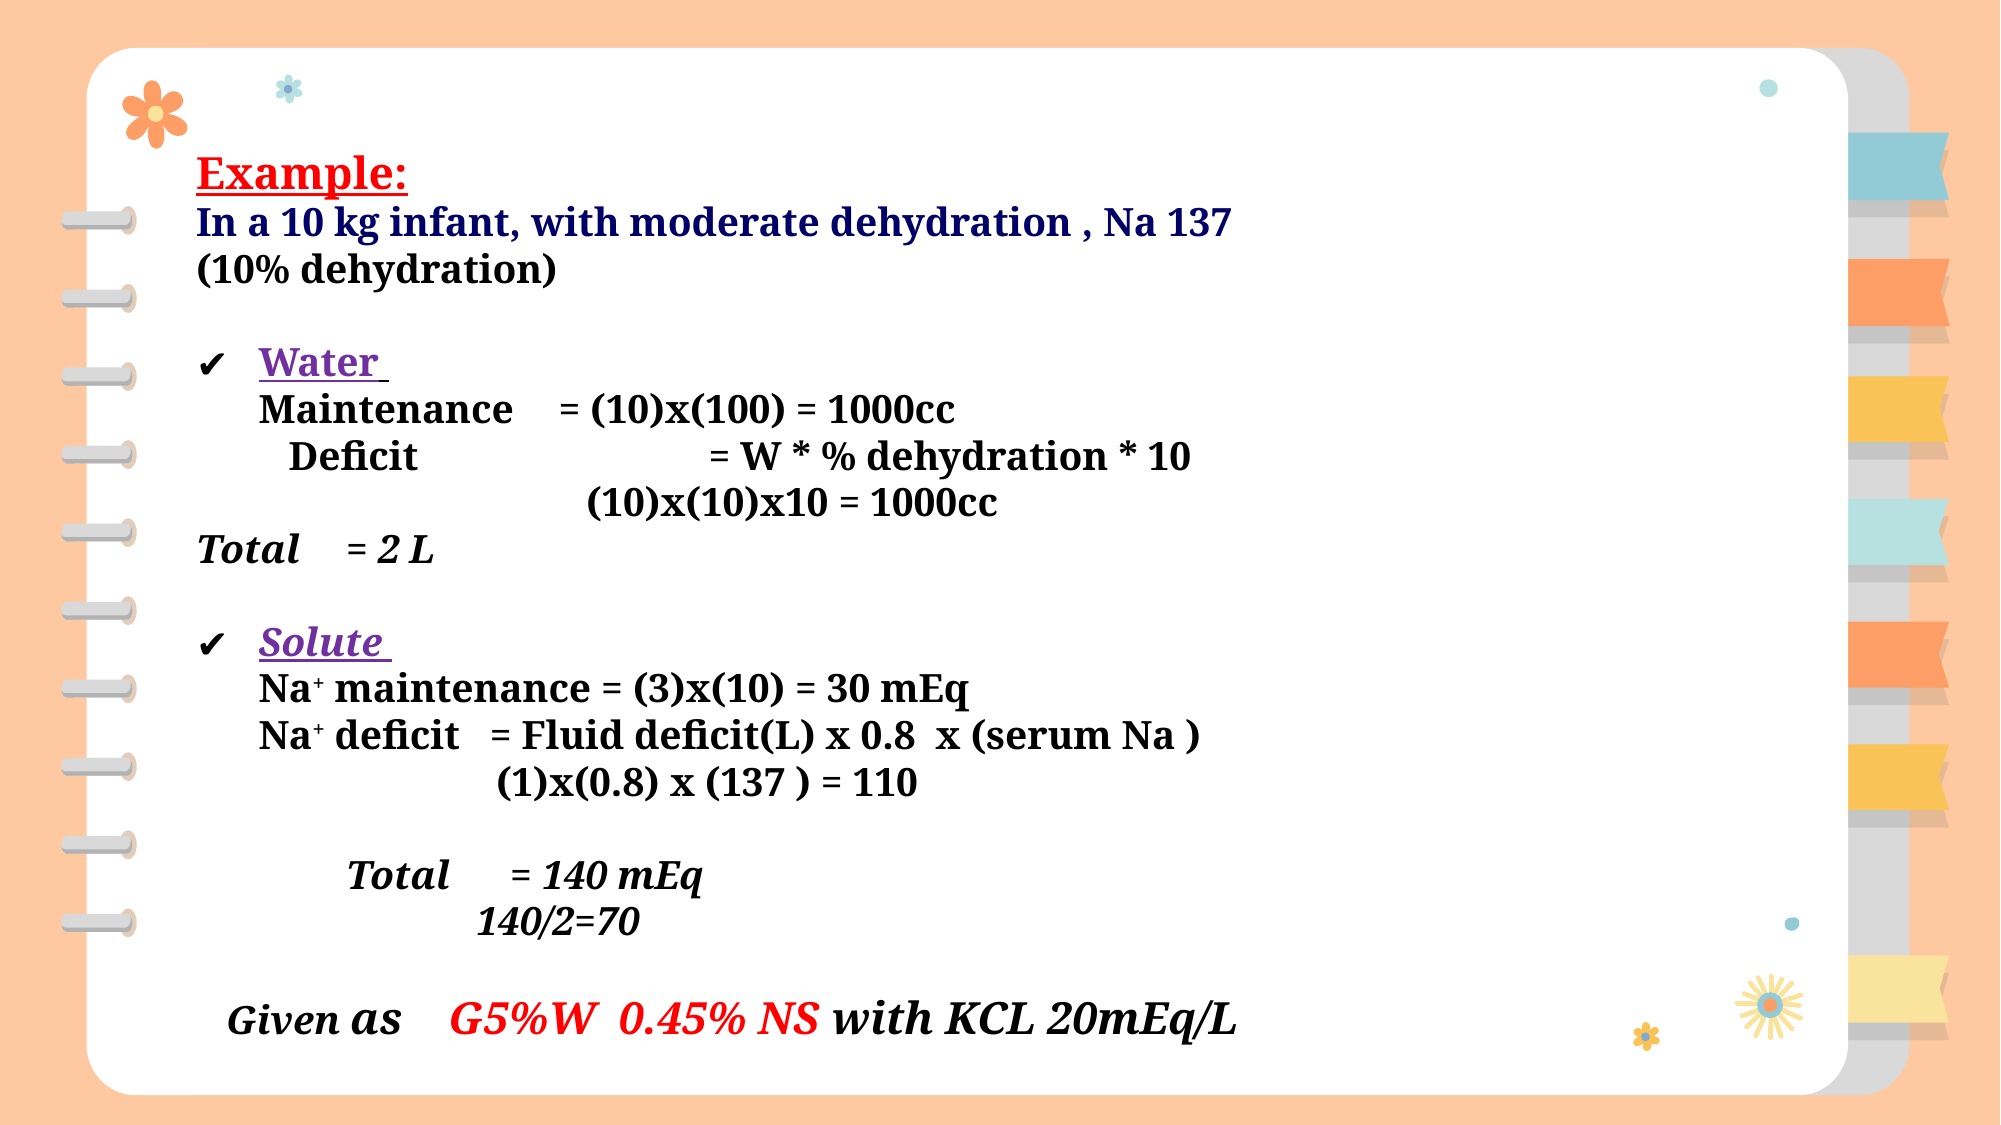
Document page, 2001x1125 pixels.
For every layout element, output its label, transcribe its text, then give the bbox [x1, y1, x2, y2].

text_box Example: In a 10 kg infant, with moderate dehydration , Na 137 (10% dehydration) Water Maintenance = (10)x(100) = 1000cc Deficit = W * % dehydration * 10 (10)x(10)x10 = 1000cc Total = 2 L Solute Na+ maintenance = (3)x(10) = 30 mEq Na+ deficit = Fluid deficit(L) x 0.8 x (serum Na ) (1)x(0.8) x (137 ) = 110 Total = 140 mEq 140/2=70 Given as G5%W 0.45% NS with KCL 20mEq/L [181, 137, 1741, 1125]
